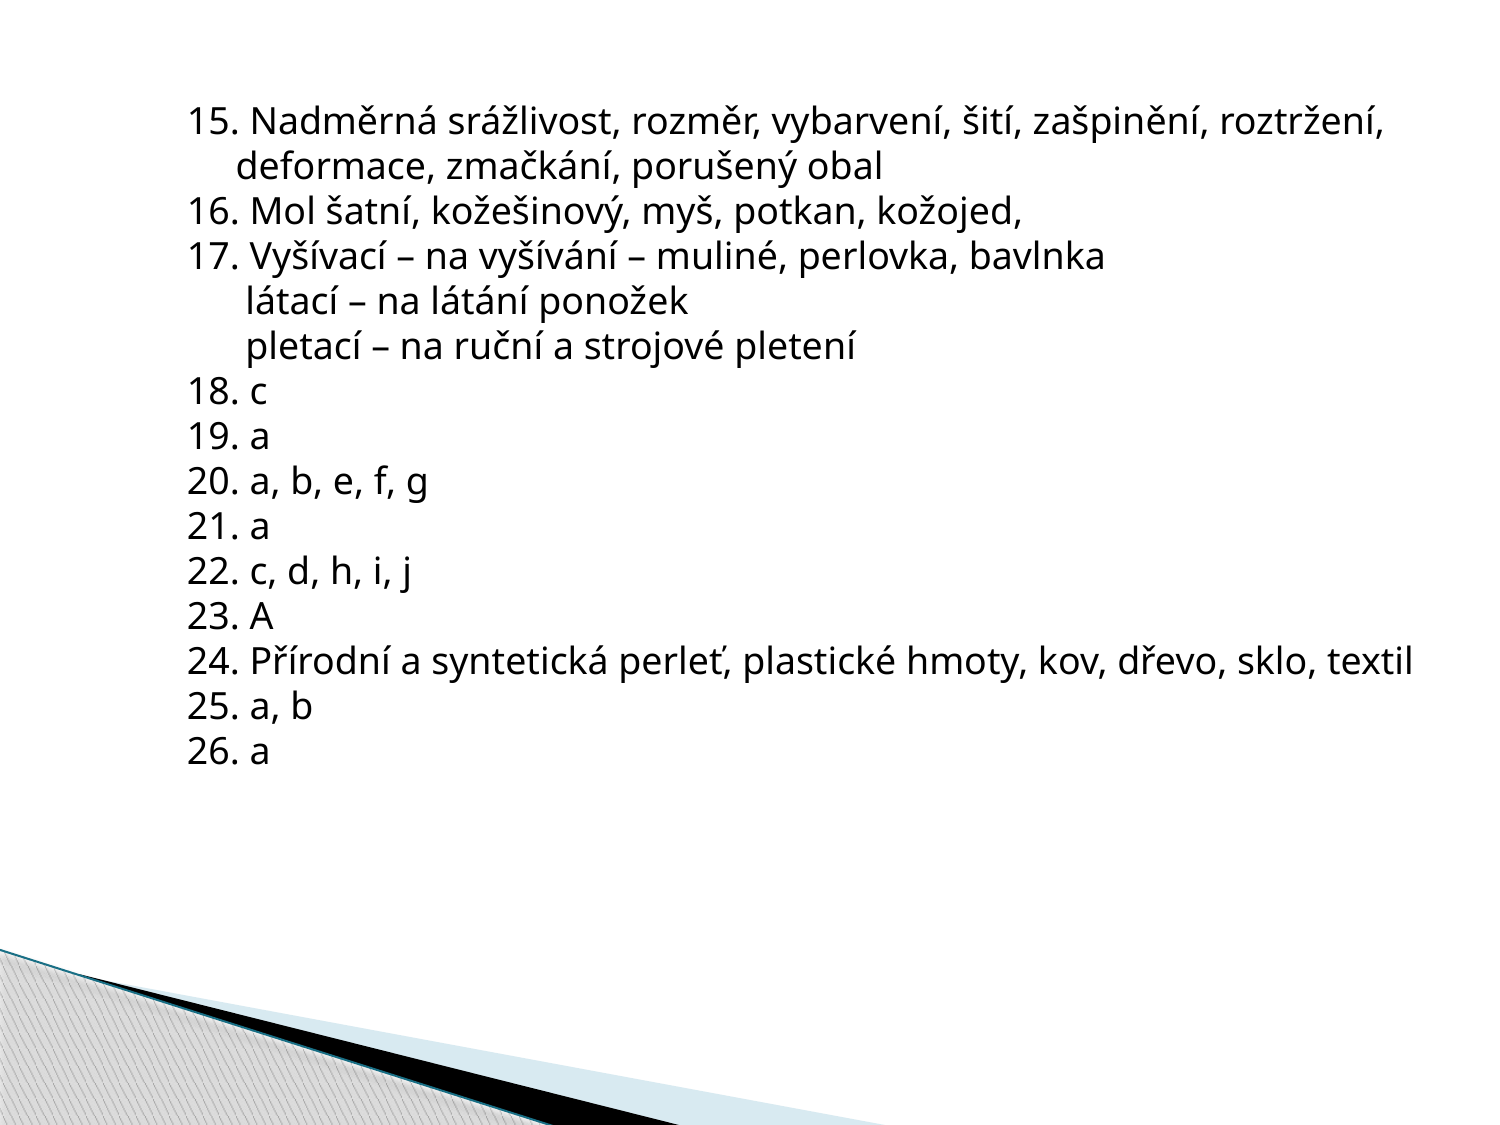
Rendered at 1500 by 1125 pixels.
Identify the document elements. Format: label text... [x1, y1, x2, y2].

text_box 15. Nadměrná srážlivost, rozměr, vybarvení, šití, zašpinění, roztržení, deformace, zmačkání, porušený obal 16. Mol šatní, kožešinový, myš, potkan, kožojed, 17. Vyšívací – na vyšívání – muliné, perlovka, bavlnka látací – na látání ponožek pletací – na ruční a strojové pletení 18. c 19. a 20. a, b, e, f, g 21. a 22. c, d, h, i, j 23. A 24. Přírodní a syntetická perleť, plastické hmoty, kov, dřevo, sklo, textil 25. a, b 26. a [172, 89, 1430, 825]
